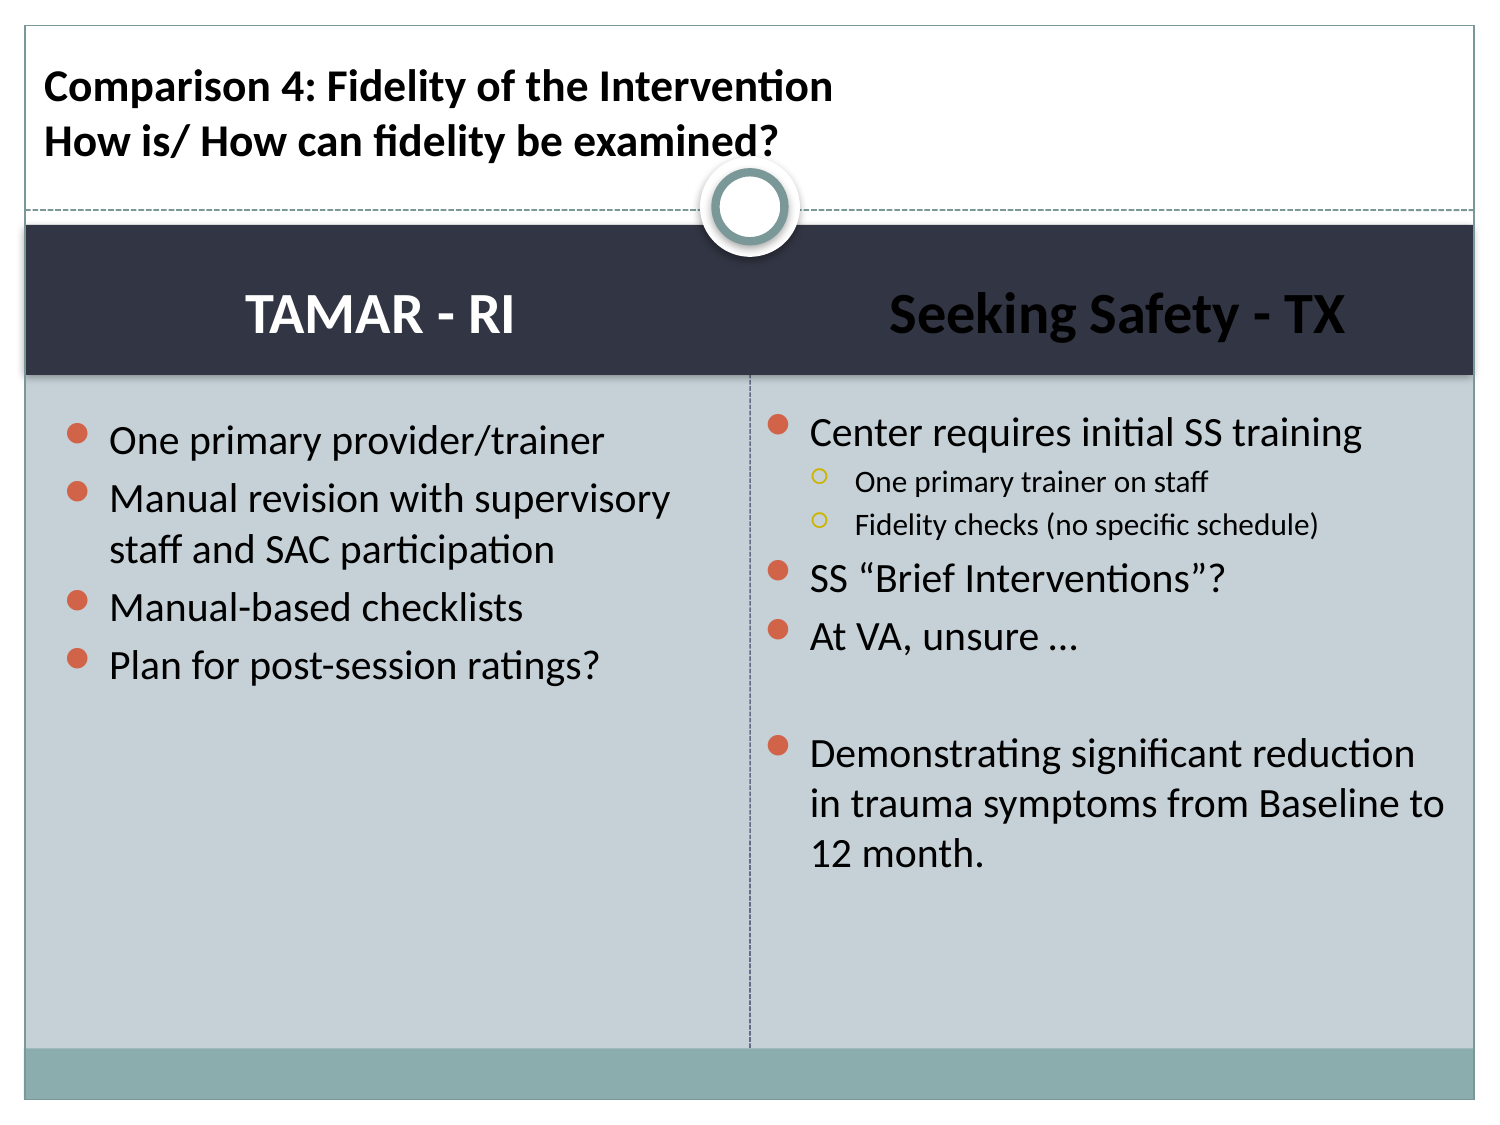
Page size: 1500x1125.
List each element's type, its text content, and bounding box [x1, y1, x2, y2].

title Comparison 4: Fidelity of the Intervention How is/ How can fidelity be examined? [29, 48, 1450, 173]
list One primary provider/trainer Manual revision with supervisory staff and SAC participation Manual-based checklists Plan for post-session ratings? [49, 405, 750, 1032]
list TAMAR - RI [48, 249, 714, 371]
list Center requires initial SS training One primary trainer on staff Fidelity checks (no specific schedule) SS “Brief Interventions”? At VA, unsure … Demonstrating significant reduction in trauma symptoms from Baseline to 12 month. [750, 397, 1471, 1025]
list Seeking Safety - TX [785, 249, 1450, 371]
